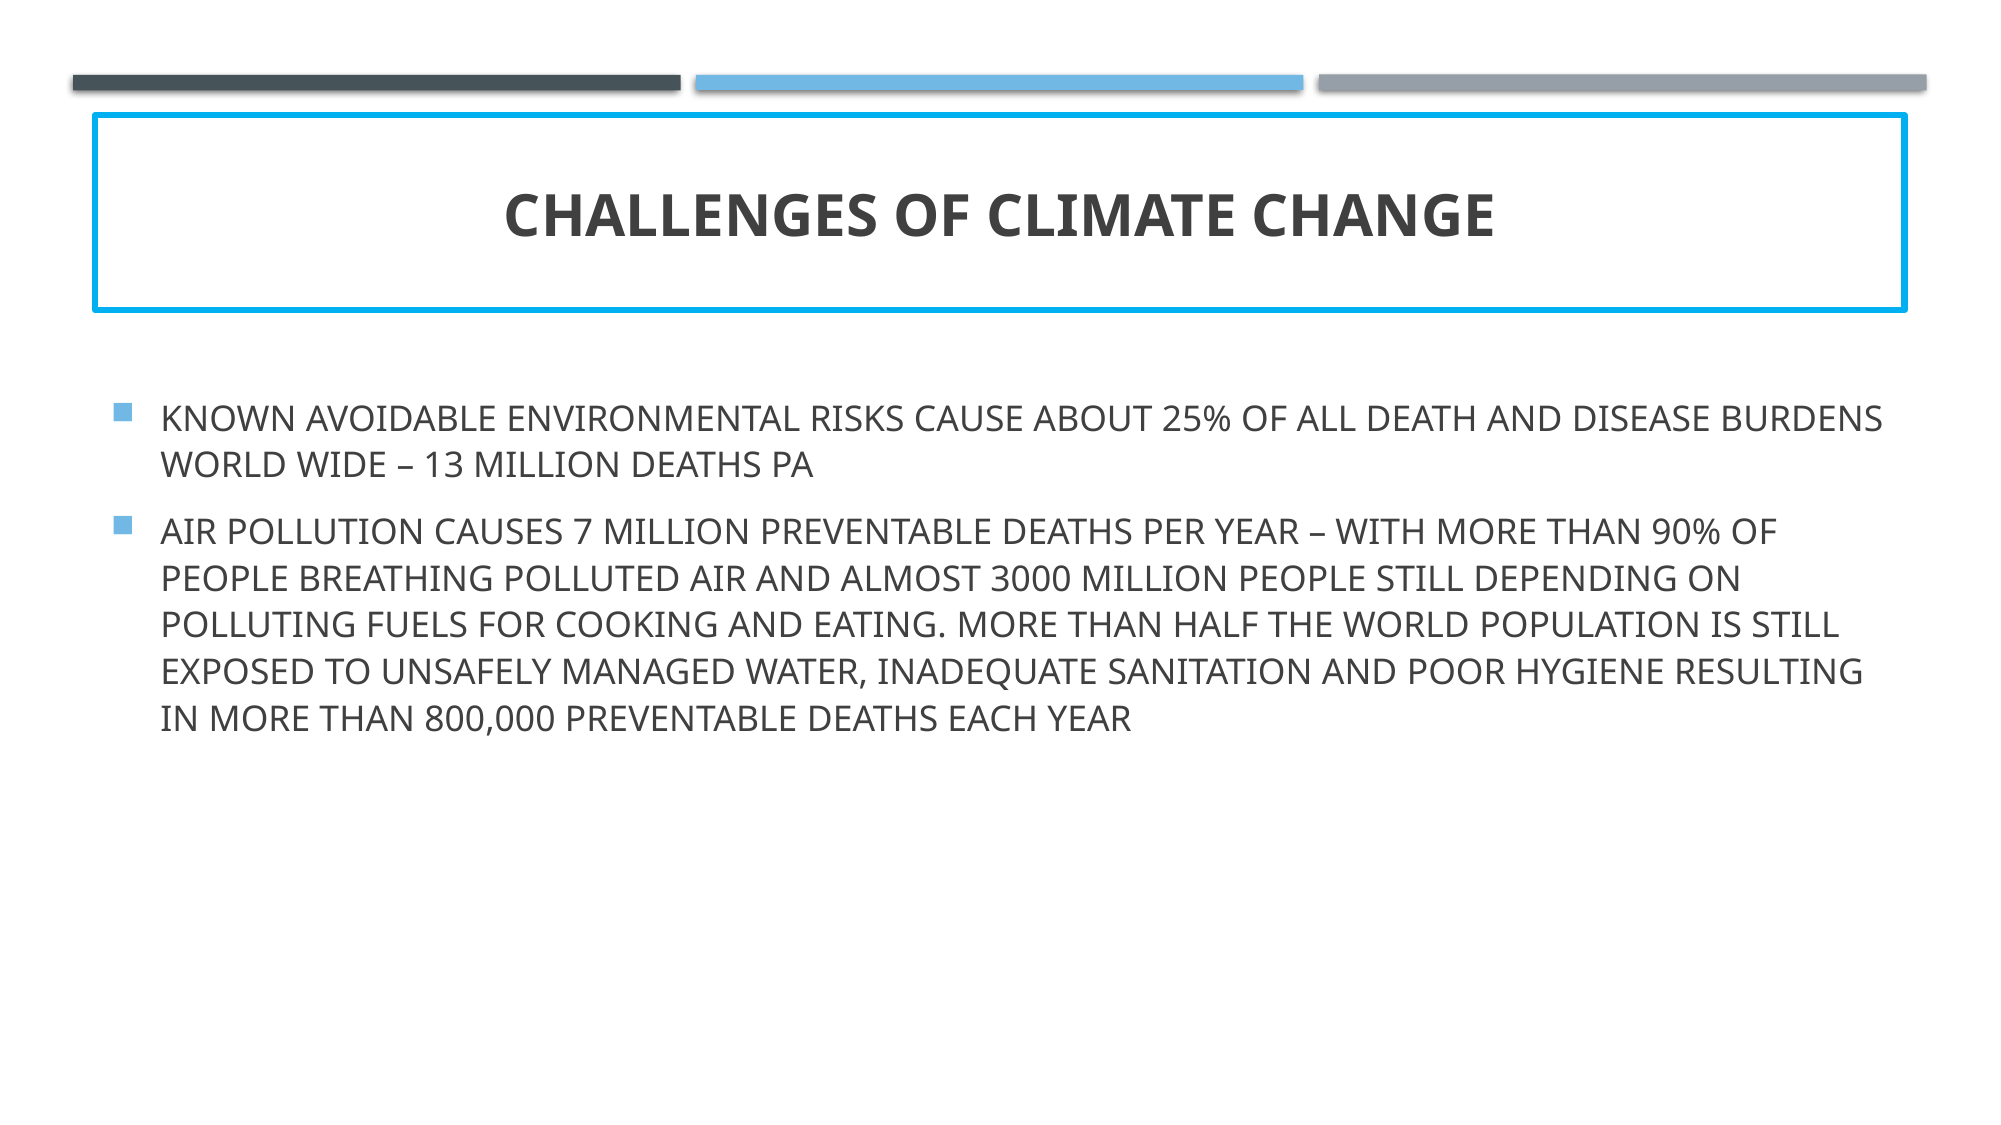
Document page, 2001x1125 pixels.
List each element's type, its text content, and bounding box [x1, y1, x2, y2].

title CHALLENGES OF CLIMATE CHANGE [95, 115, 1905, 311]
list KNOWN AVOIDABLE ENVIRONMENTAL RISKS CAUSE ABOUT 25% OF ALL DEATH AND DISEASE BURDENS WORLD WIDE – 13 MILLION DEATHS PA AIR POLLUTION CAUSES 7 MILLION PREVENTABLE DEATHS PER YEAR – WITH MORE THAN 90% OF PEOPLE BREATHING POLLUTED AIR AND ALMOST 3000 MILLION PEOPLE STILL DEPENDING ON POLLUTING FUELS FOR COOKING AND EATING. MORE THAN HALF THE WORLD POPULATION IS STILL EXPOSED TO UNSAFELY MANAGED WATER, INADEQUATE SANITATION AND POOR HYGIENE RESULTING IN MORE THAN 800,000 PREVENTABLE DEATHS EACH YEAR [95, 383, 1905, 981]
